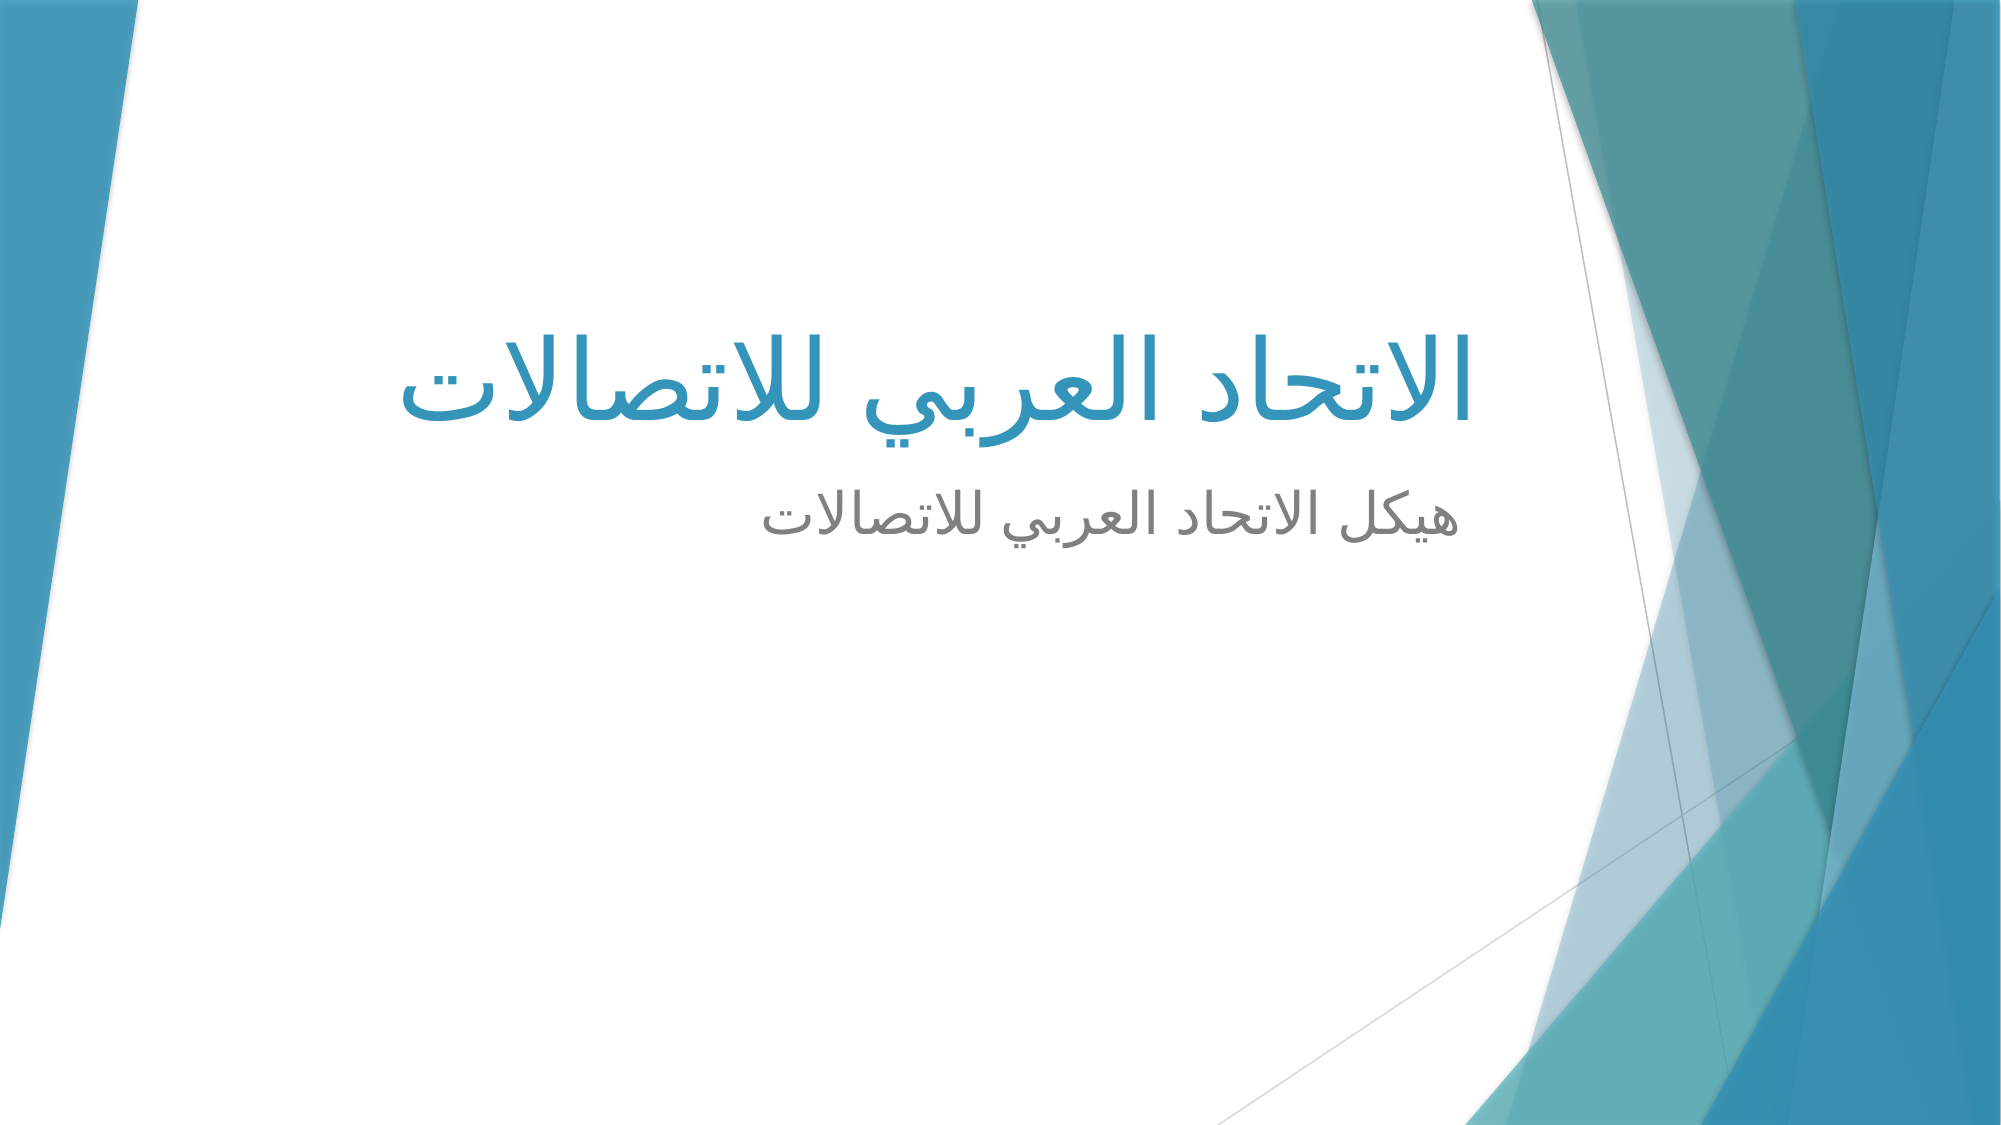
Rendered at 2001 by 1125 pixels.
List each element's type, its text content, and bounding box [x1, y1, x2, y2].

title الاتحاد العربي للاتصالات [220, 266, 1495, 450]
subtitle هيكل الاتحاد العربي للاتصالات [220, 468, 1478, 647]
